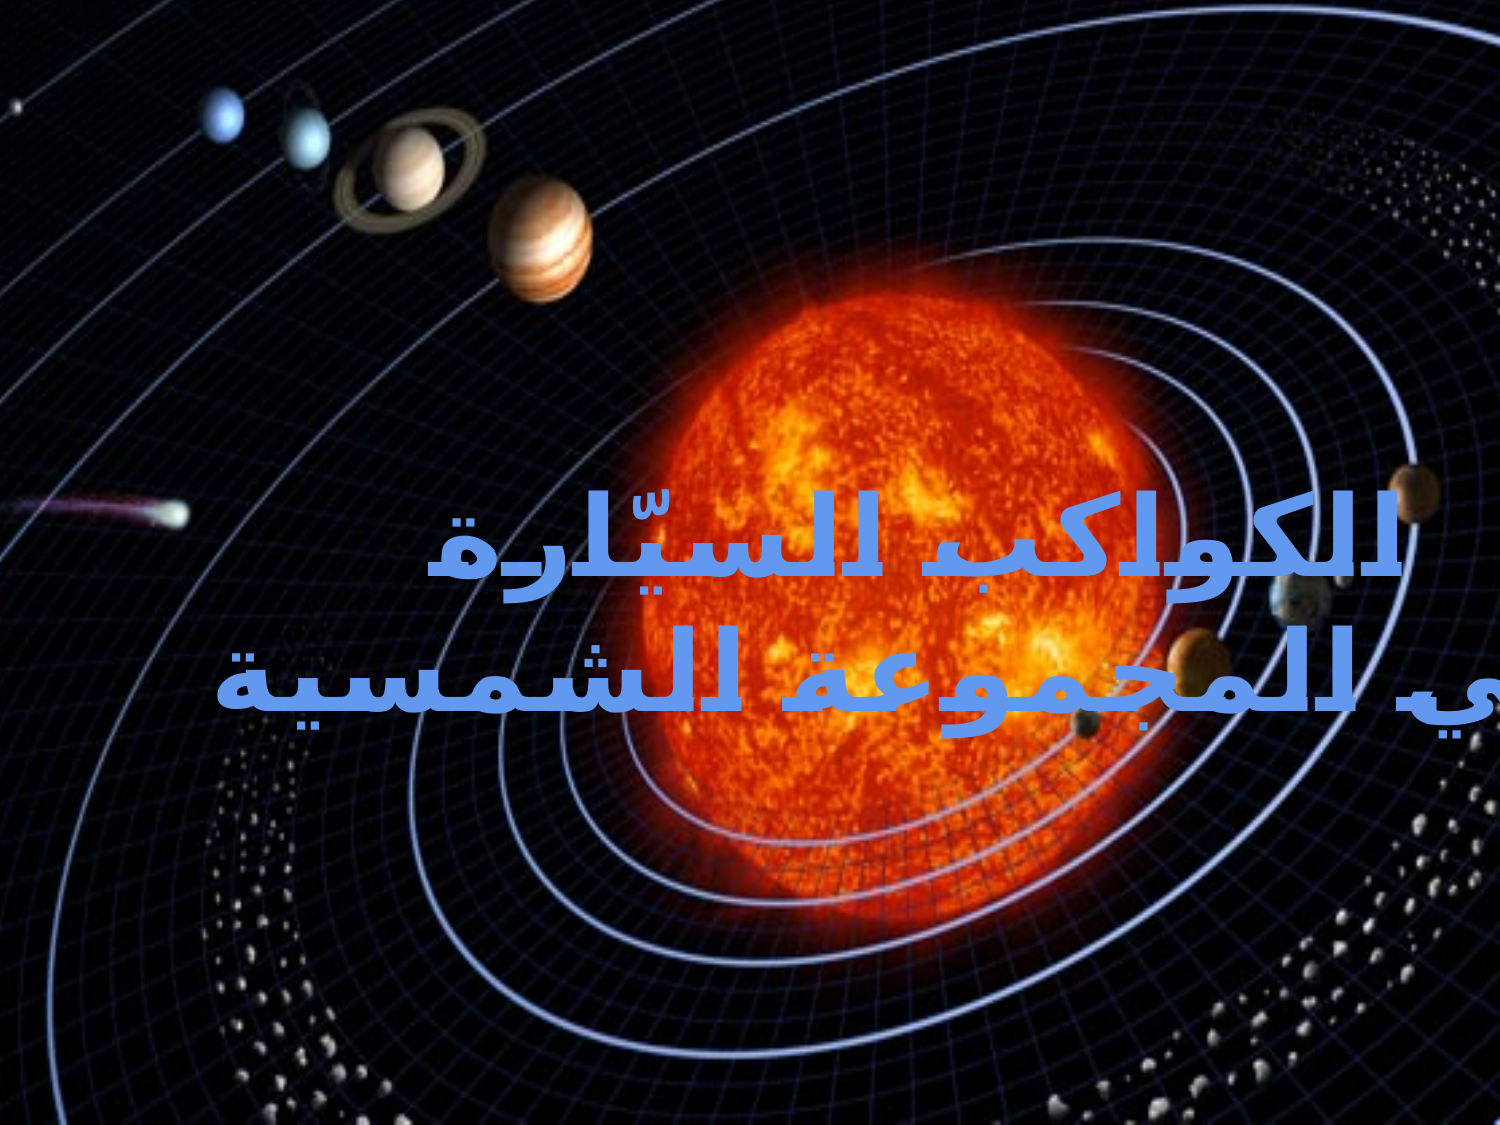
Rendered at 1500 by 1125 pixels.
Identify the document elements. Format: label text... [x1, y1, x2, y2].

picture [0, 0, 1500, 1125]
text_box الكواكب السيّارة في المجموعة الشمسية [195, 456, 1500, 742]
